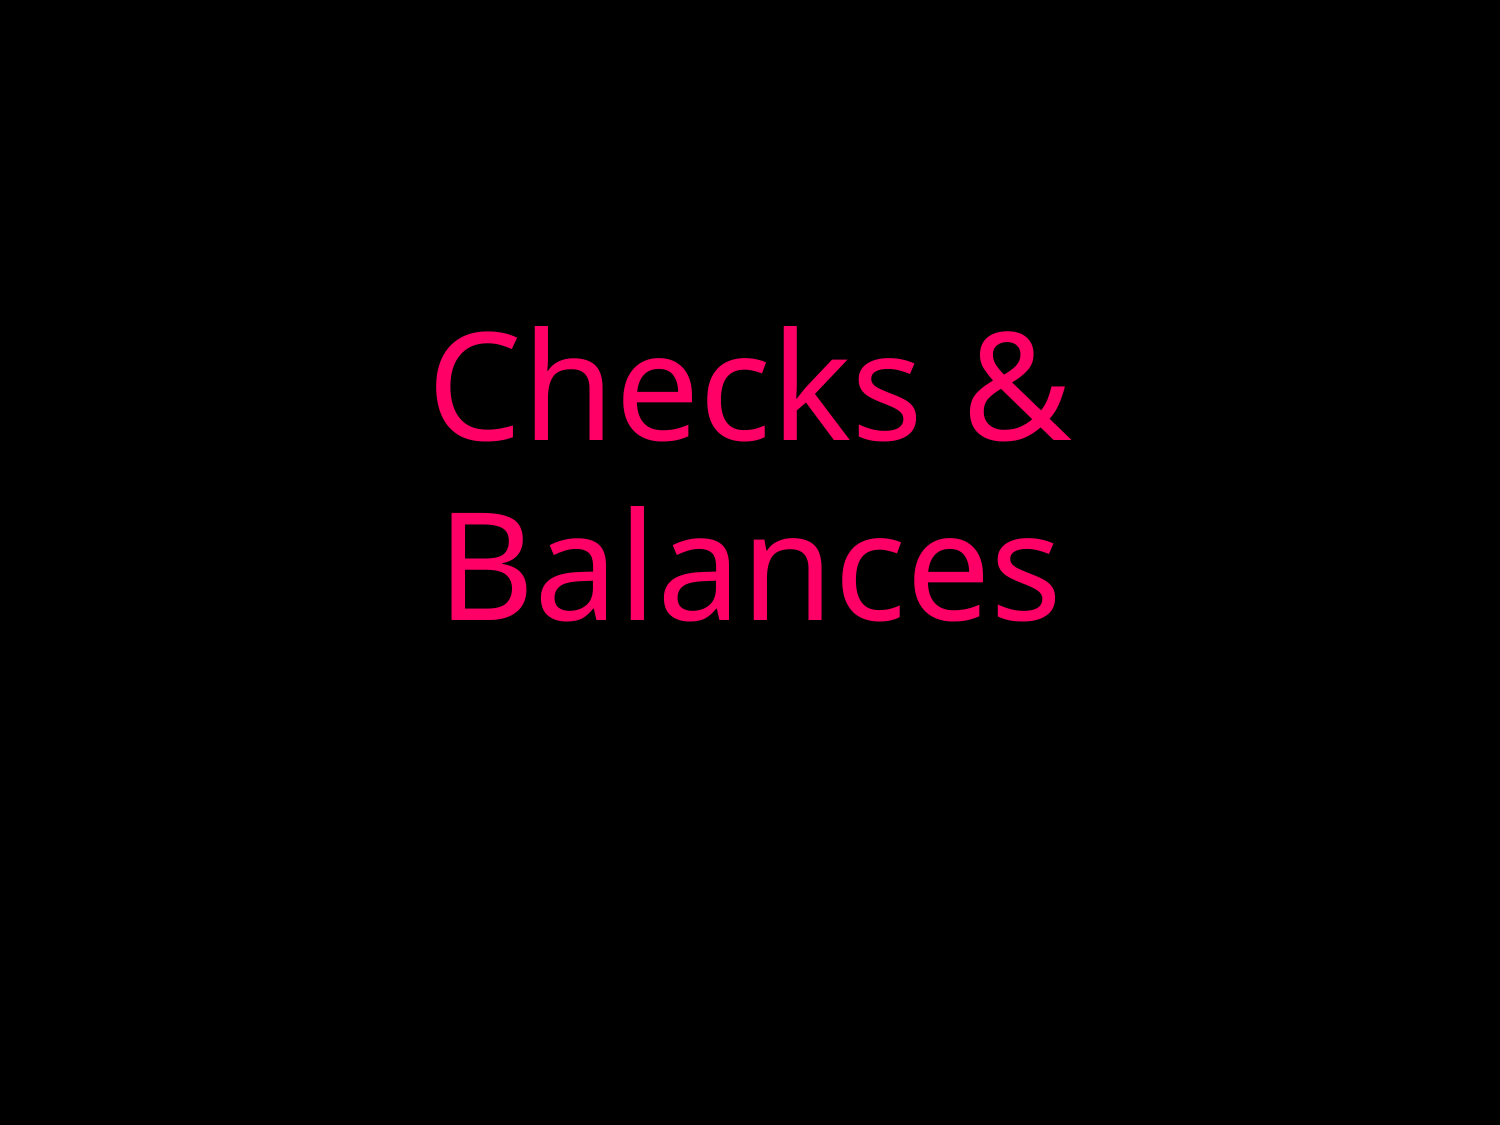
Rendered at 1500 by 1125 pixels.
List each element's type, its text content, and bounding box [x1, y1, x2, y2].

title Checks & Balances [112, 349, 1388, 591]
